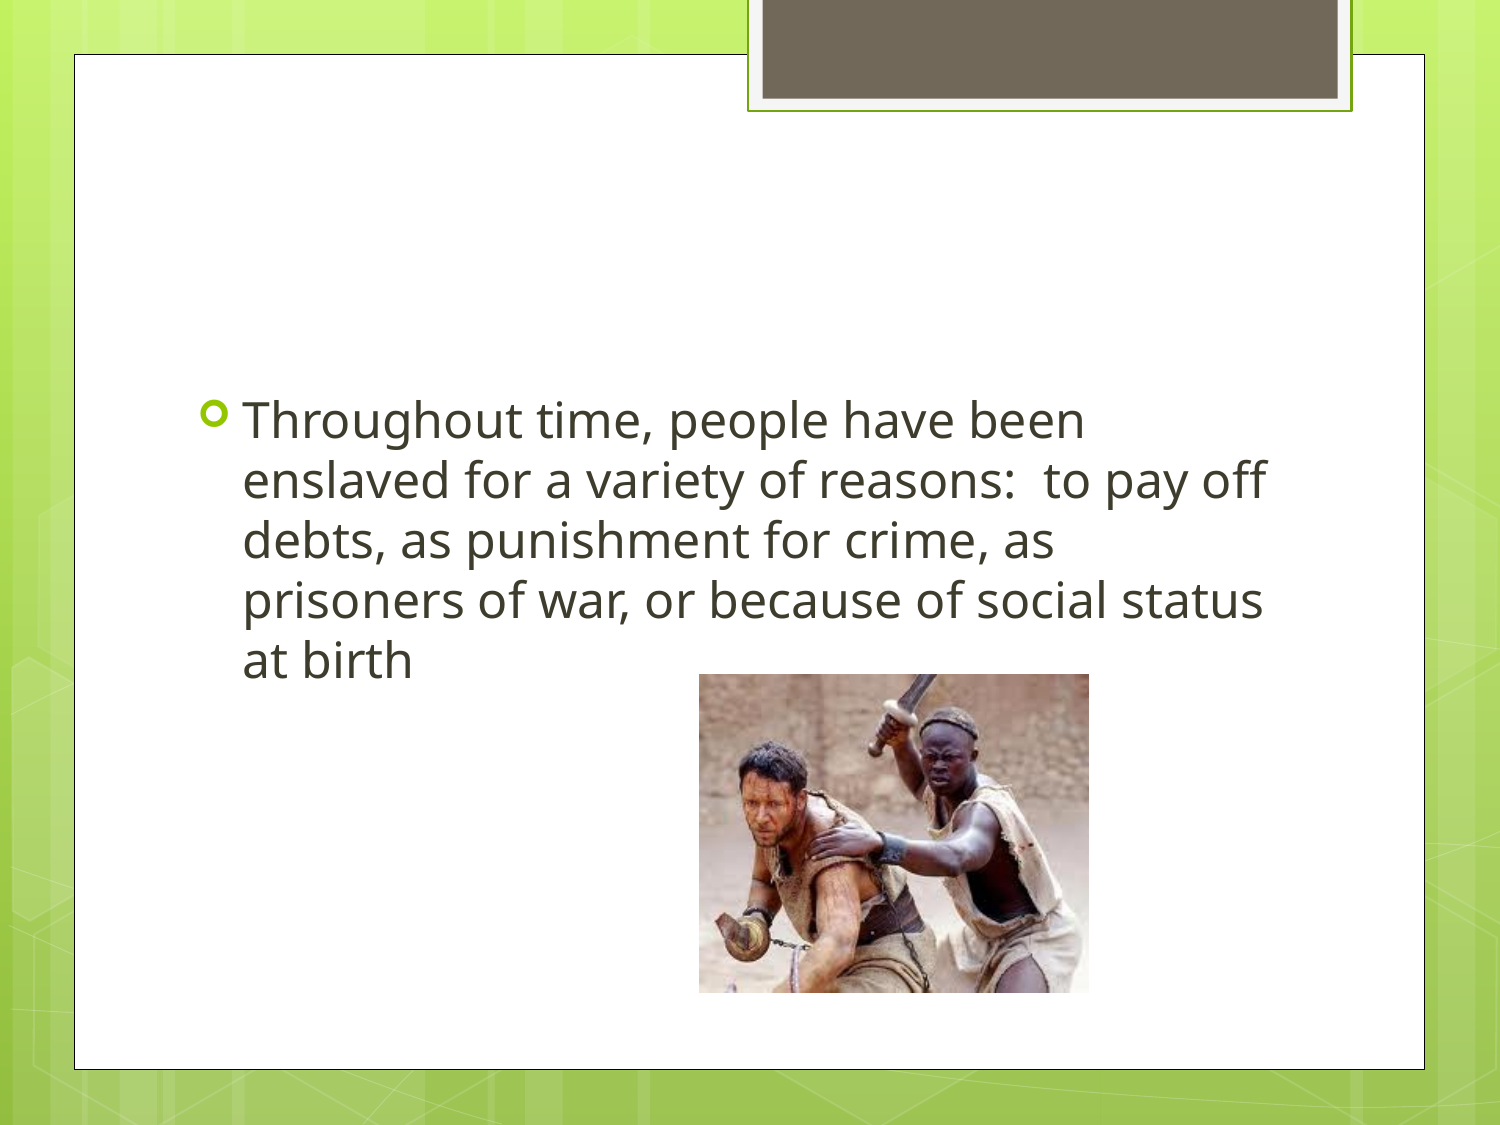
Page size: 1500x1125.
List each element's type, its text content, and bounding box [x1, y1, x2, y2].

picture [699, 674, 1090, 993]
list Throughout time, people have been enslaved for a variety of reasons: to pay off debts, as punishment for crime, as prisoners of war, or because of social status at birth [171, 381, 1283, 957]
